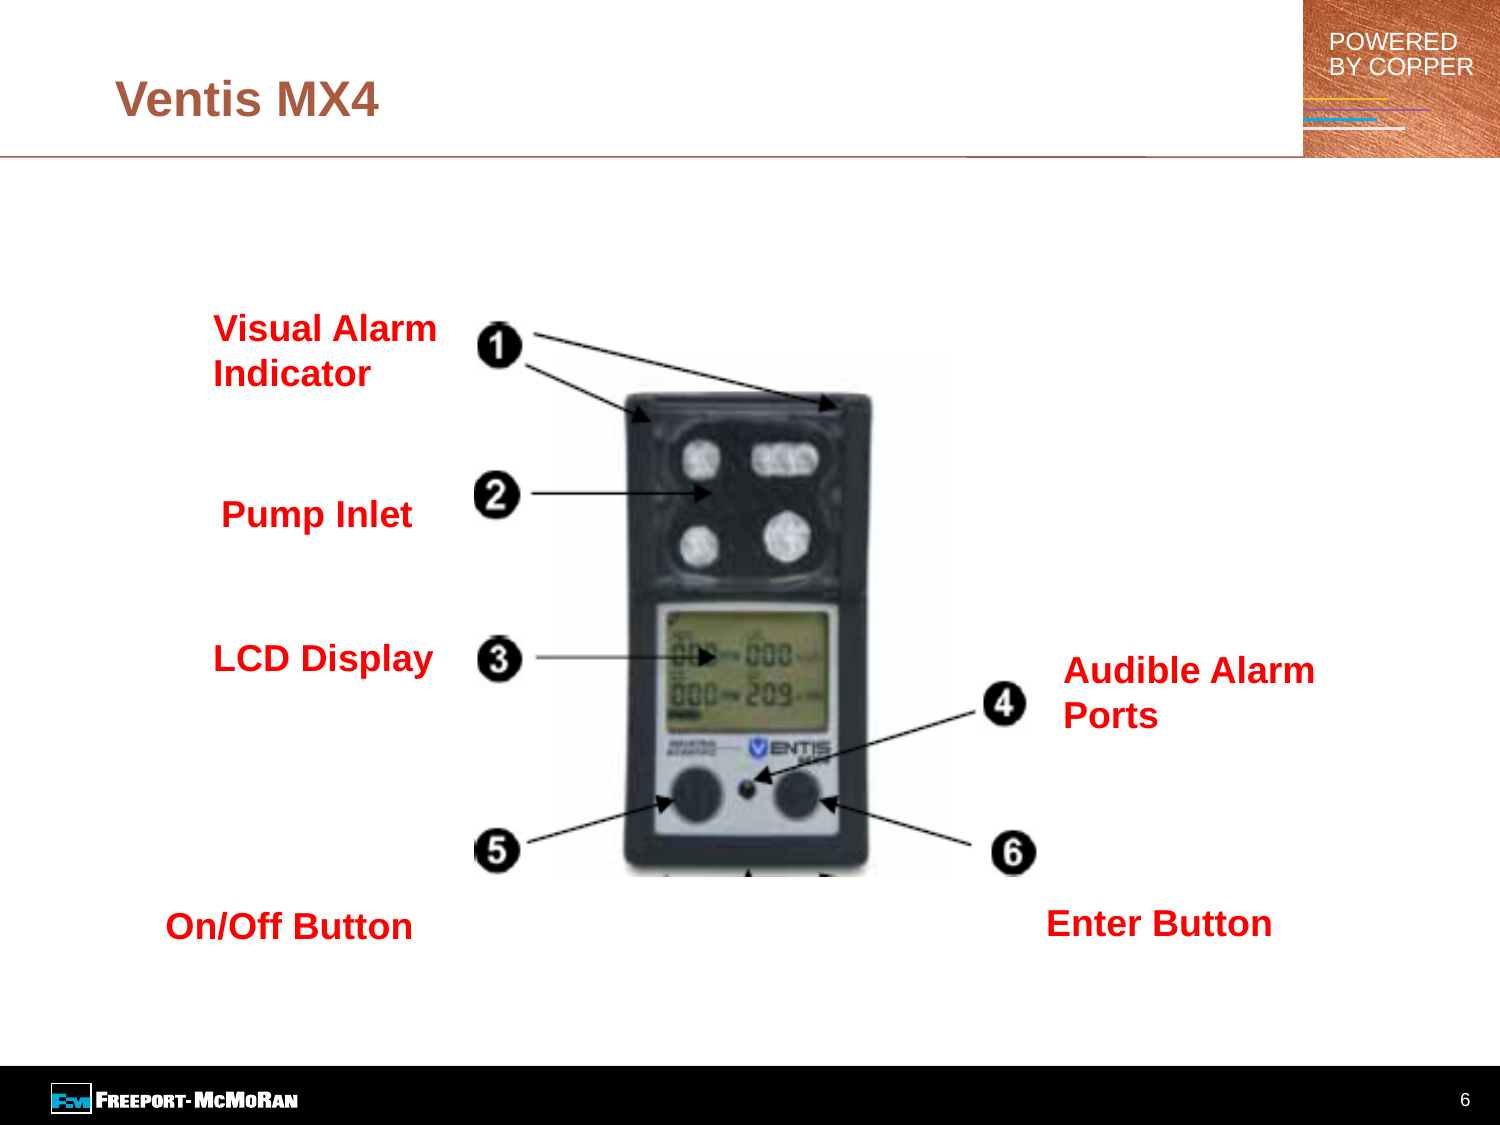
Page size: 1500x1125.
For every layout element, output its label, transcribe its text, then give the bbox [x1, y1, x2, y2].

slide_number 6 [1434, 1080, 1496, 1124]
text_box On/Off Button [150, 895, 455, 955]
text_box Enter Button [1031, 891, 1305, 952]
picture [473, 311, 1049, 877]
text_box Audible Alarm Ports [1053, 638, 1436, 744]
picture [1303, 0, 1500, 158]
text_box LCD Display [198, 626, 468, 687]
title Ventis MX4 [99, 44, 1271, 155]
text_box Pump Inlet [206, 482, 447, 543]
text_box Visual Alarm Indicator [198, 296, 455, 402]
